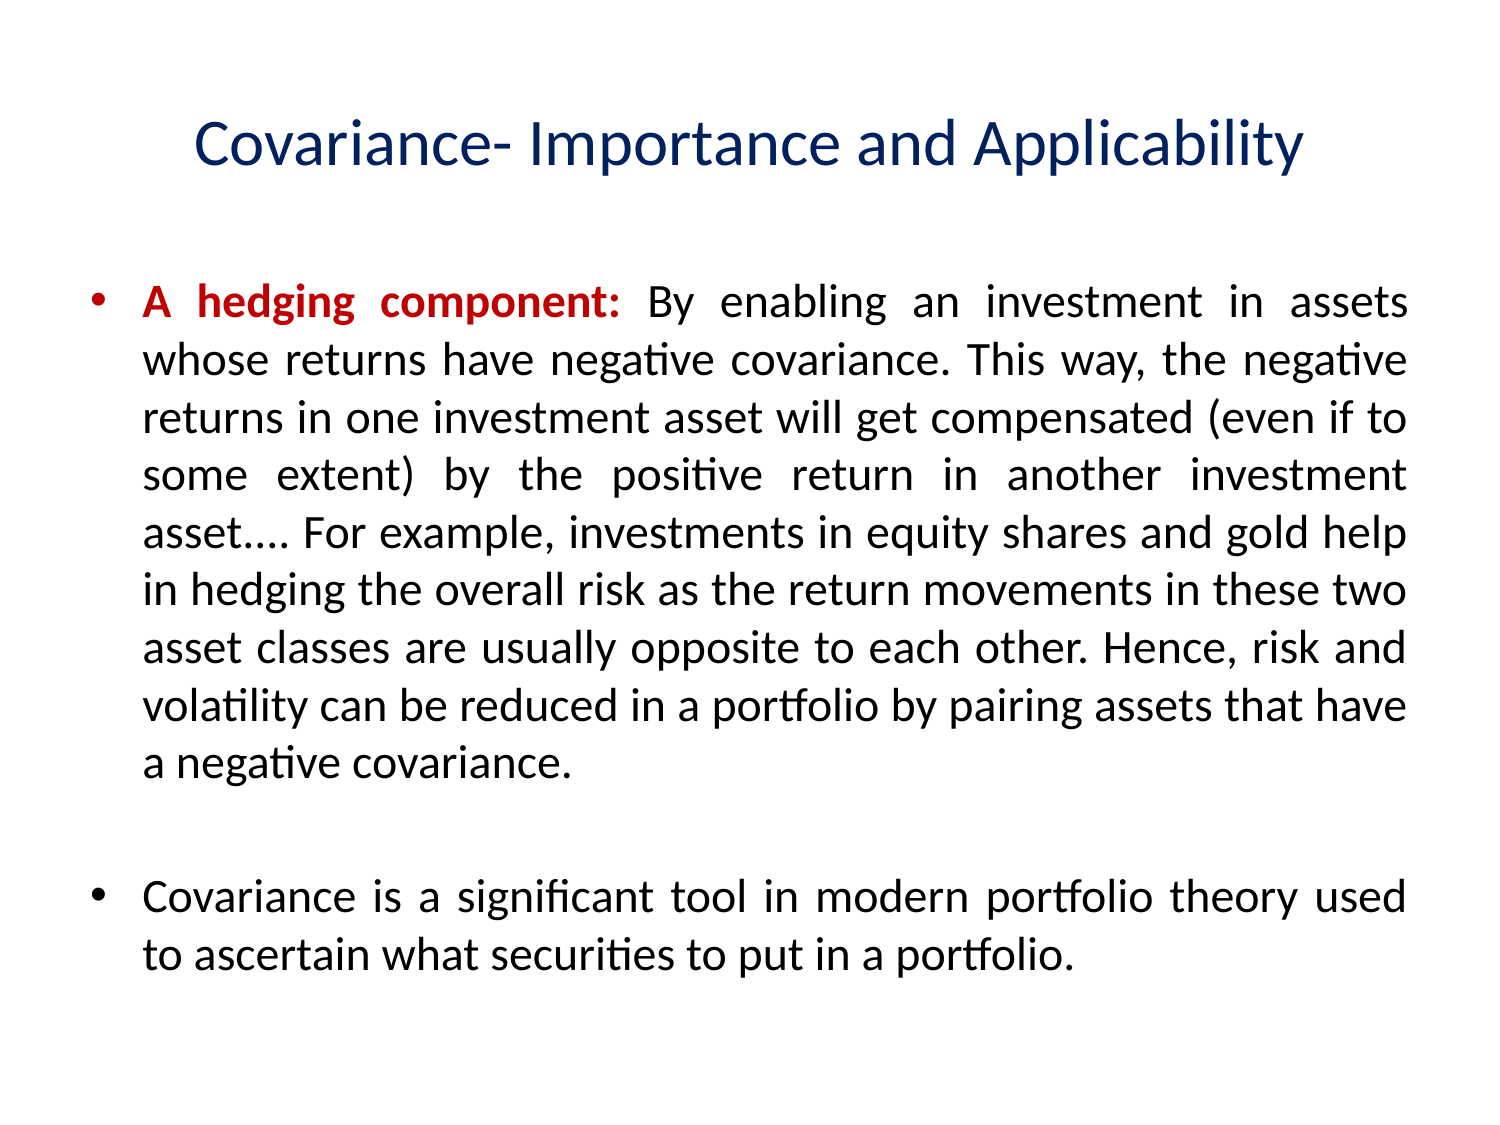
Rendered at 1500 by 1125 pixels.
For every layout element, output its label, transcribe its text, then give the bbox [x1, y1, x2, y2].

title Covariance- Importance and Applicability [75, 45, 1425, 233]
list A hedging component: By enabling an investment in assets whose returns have negative covariance. This way, the negative returns in one investment asset will get compensated (even if to some extent) by the positive return in another investment asset.... For example, investments in equity shares and gold help in hedging the overall risk as the return movements in these two asset classes are usually opposite to each other. Hence, risk and volatility can be reduced in a portfolio by pairing assets that have a negative covariance. Covariance is a significant tool in modern portfolio theory used to ascertain what securities to put in a portfolio. [75, 262, 1425, 1005]
